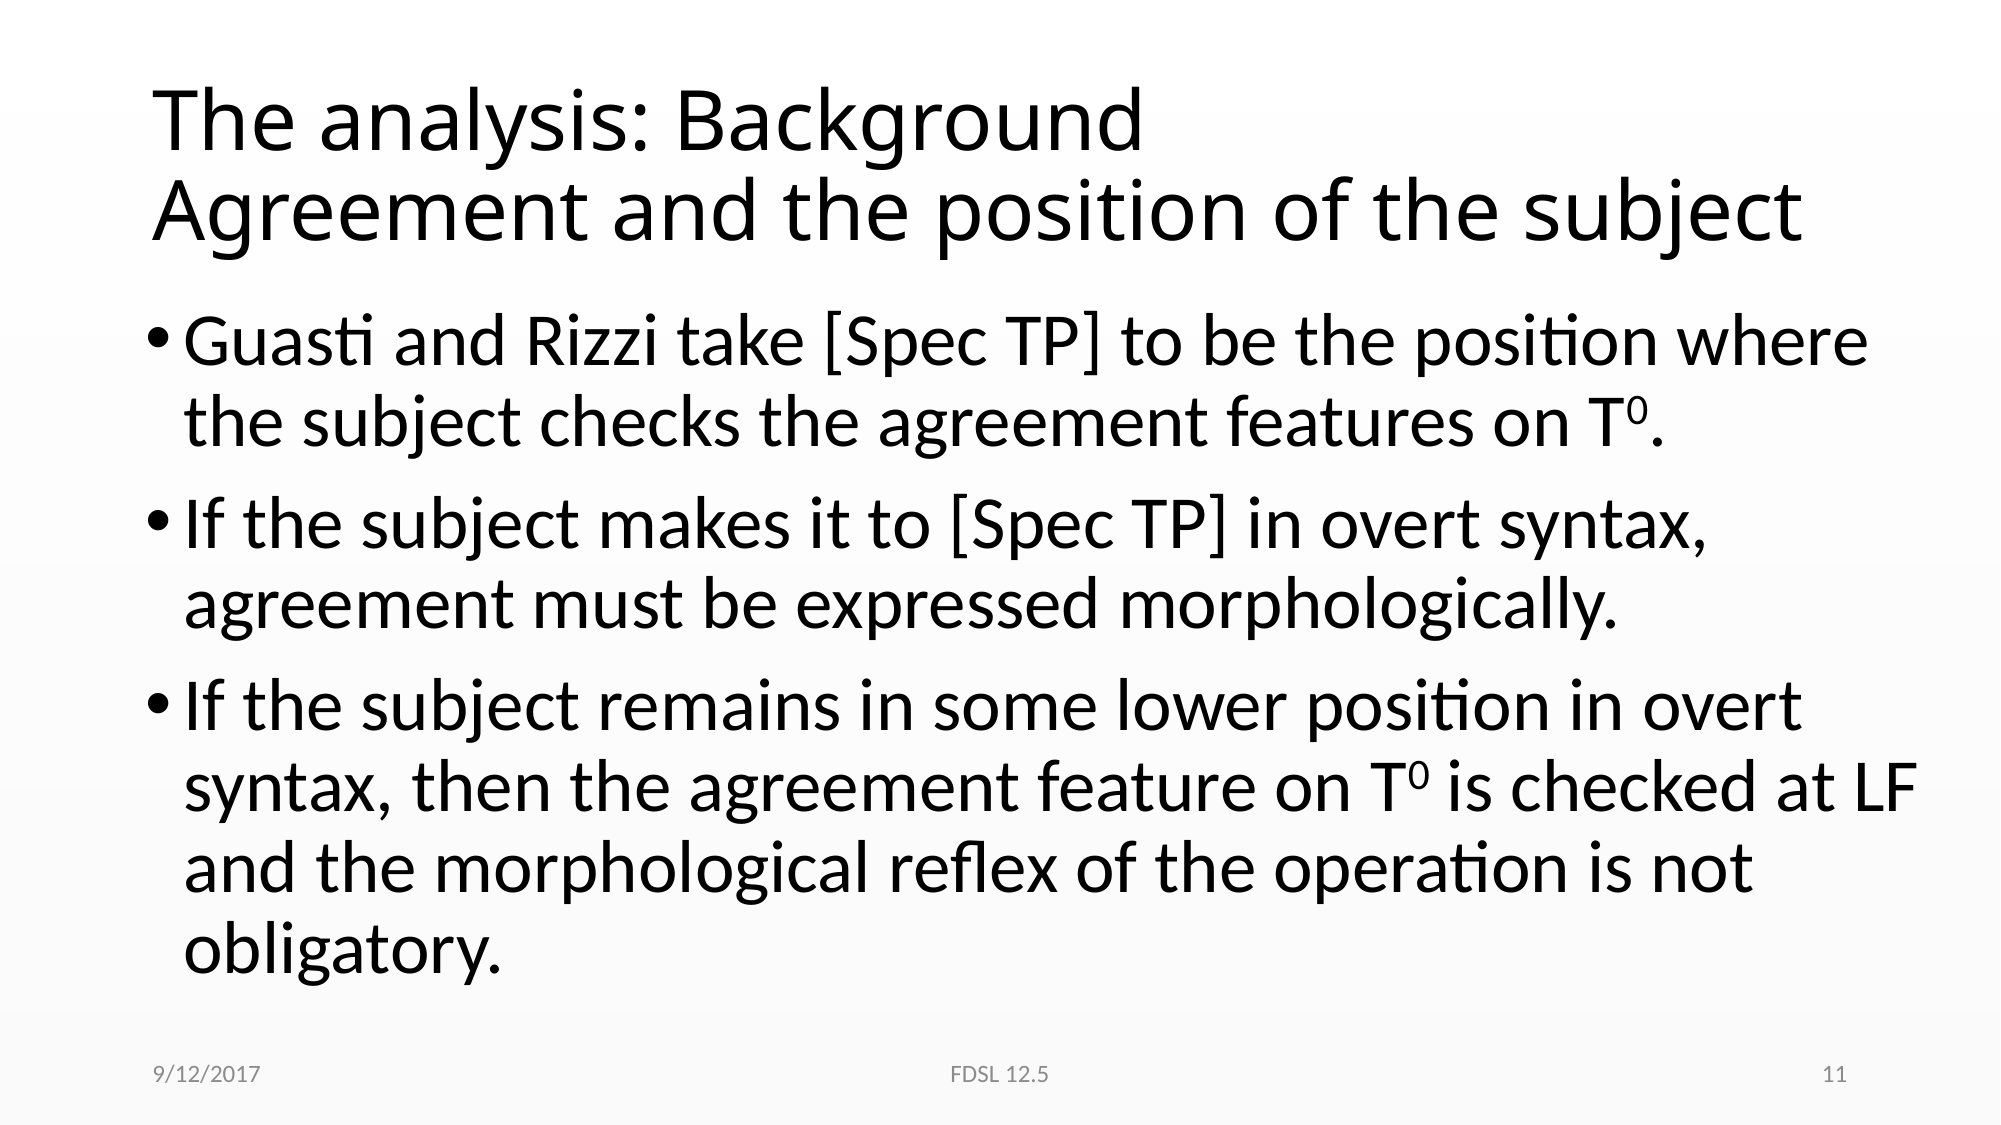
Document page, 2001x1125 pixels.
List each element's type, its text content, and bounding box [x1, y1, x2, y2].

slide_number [137, 1042, 588, 1103]
list Guasti and Rizzi take [Spec TP] to be the position where the subject checks the agreement features on T0. If the subject makes it to [Spec TP] in overt syntax, agreement must be expressed morphologically. If the subject remains in some lower position in overt syntax, then the agreement feature on T0 is checked at LF and the morphological reflex of the operation is not obligatory. [130, 293, 1961, 1102]
slide_number 11 [1412, 1042, 1863, 1103]
footer FDSL 12.5 [662, 1042, 1338, 1103]
title The analysis: Background Agreement and the position of the subject [137, 59, 1863, 278]
